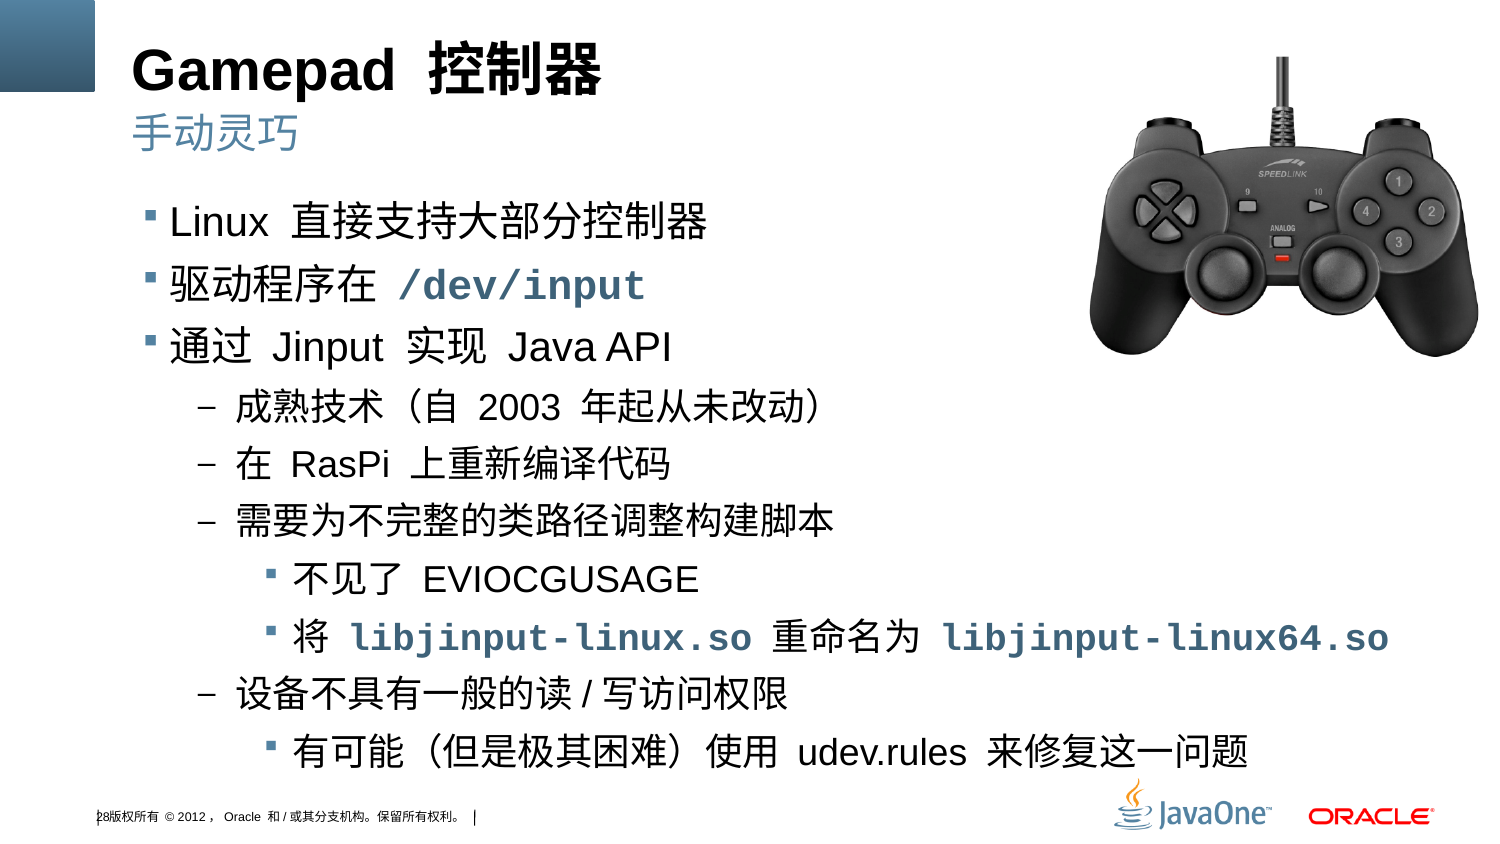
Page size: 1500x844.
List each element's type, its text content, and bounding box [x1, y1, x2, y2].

list 手动灵巧 [131, 106, 1062, 157]
list Linux 直接支持大部分控制器 驱动程序在 /dev/input 通过 Jinput 实现 Java API 成熟技术（自 2003 年起从未改动） 在 RasPi 上重新编译代码 需要为不完整的类路径调整构建脚本 不见了 EVIOCGUSAGE 将 libjinput-linux.so 重命名为 libjinput-linux64.so 设备不具有一般的读/写访问权限 有可能（但是极其困难）使用 udev.rules 来修复这一问题 [131, 194, 1482, 698]
picture [1067, 0, 1500, 433]
title Gamepad 控制器 [131, 40, 1062, 106]
picture [1097, 761, 1288, 844]
picture [1293, 792, 1445, 840]
